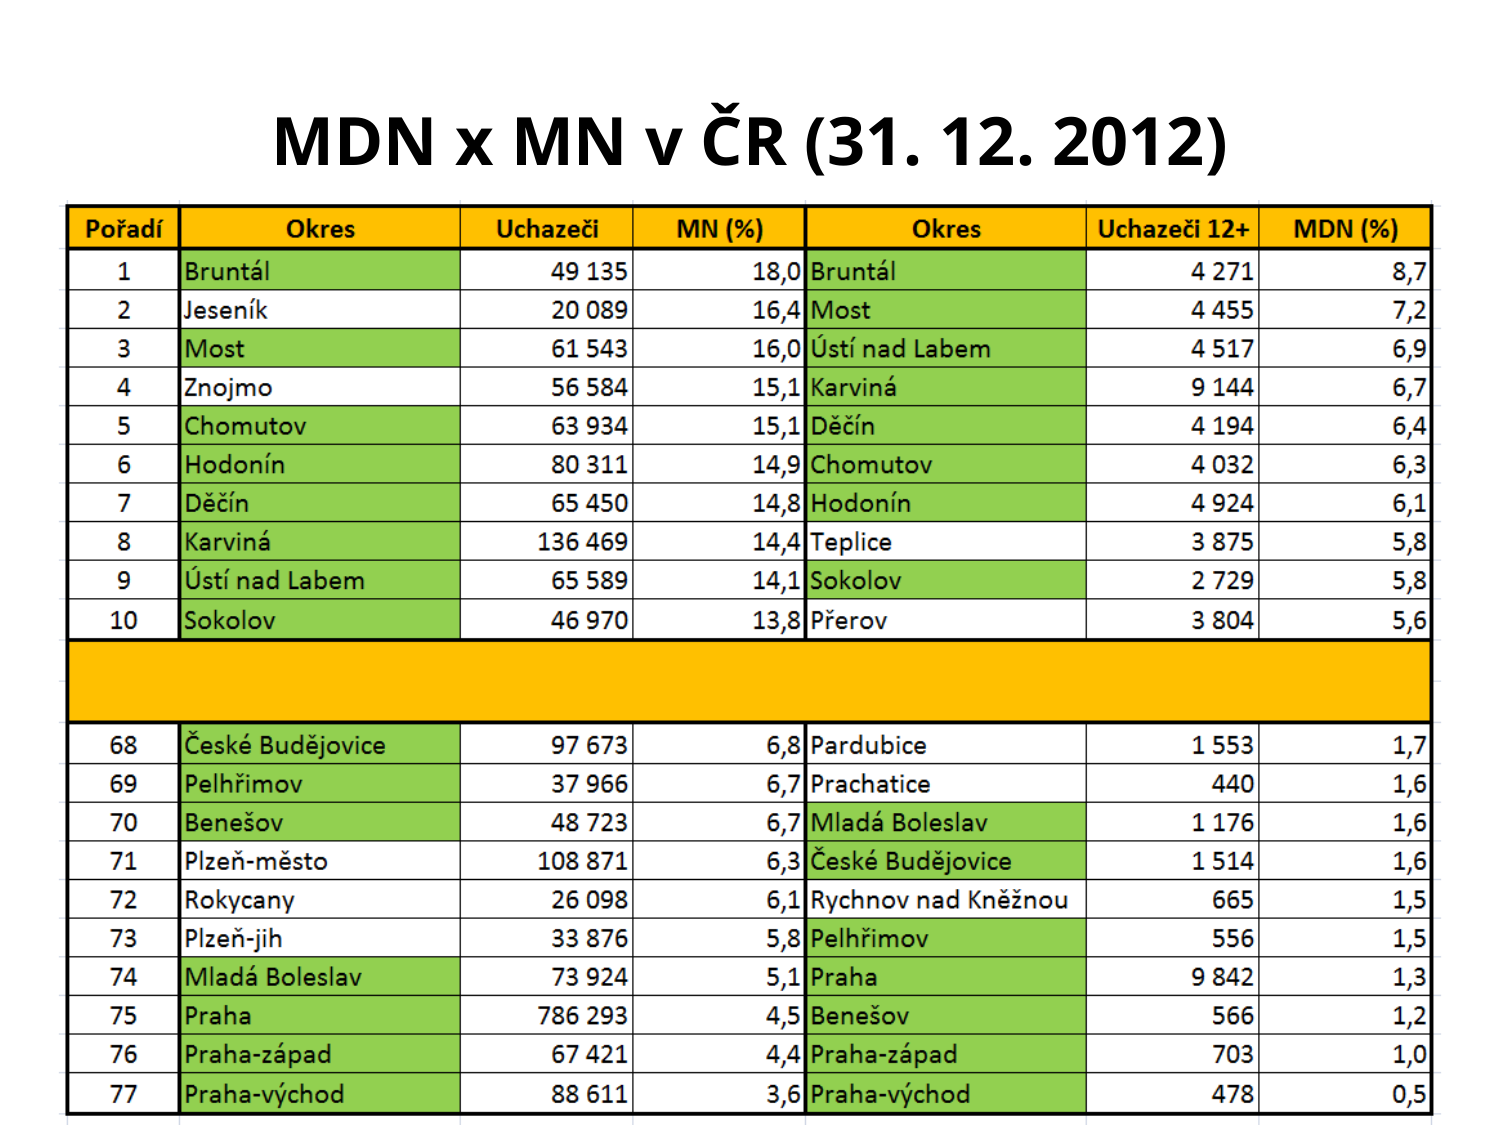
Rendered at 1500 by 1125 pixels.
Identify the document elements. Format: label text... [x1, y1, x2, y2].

picture [58, 200, 1442, 1125]
title MDN x MN v ČR (31. 12. 2012) [75, 45, 1425, 198]
